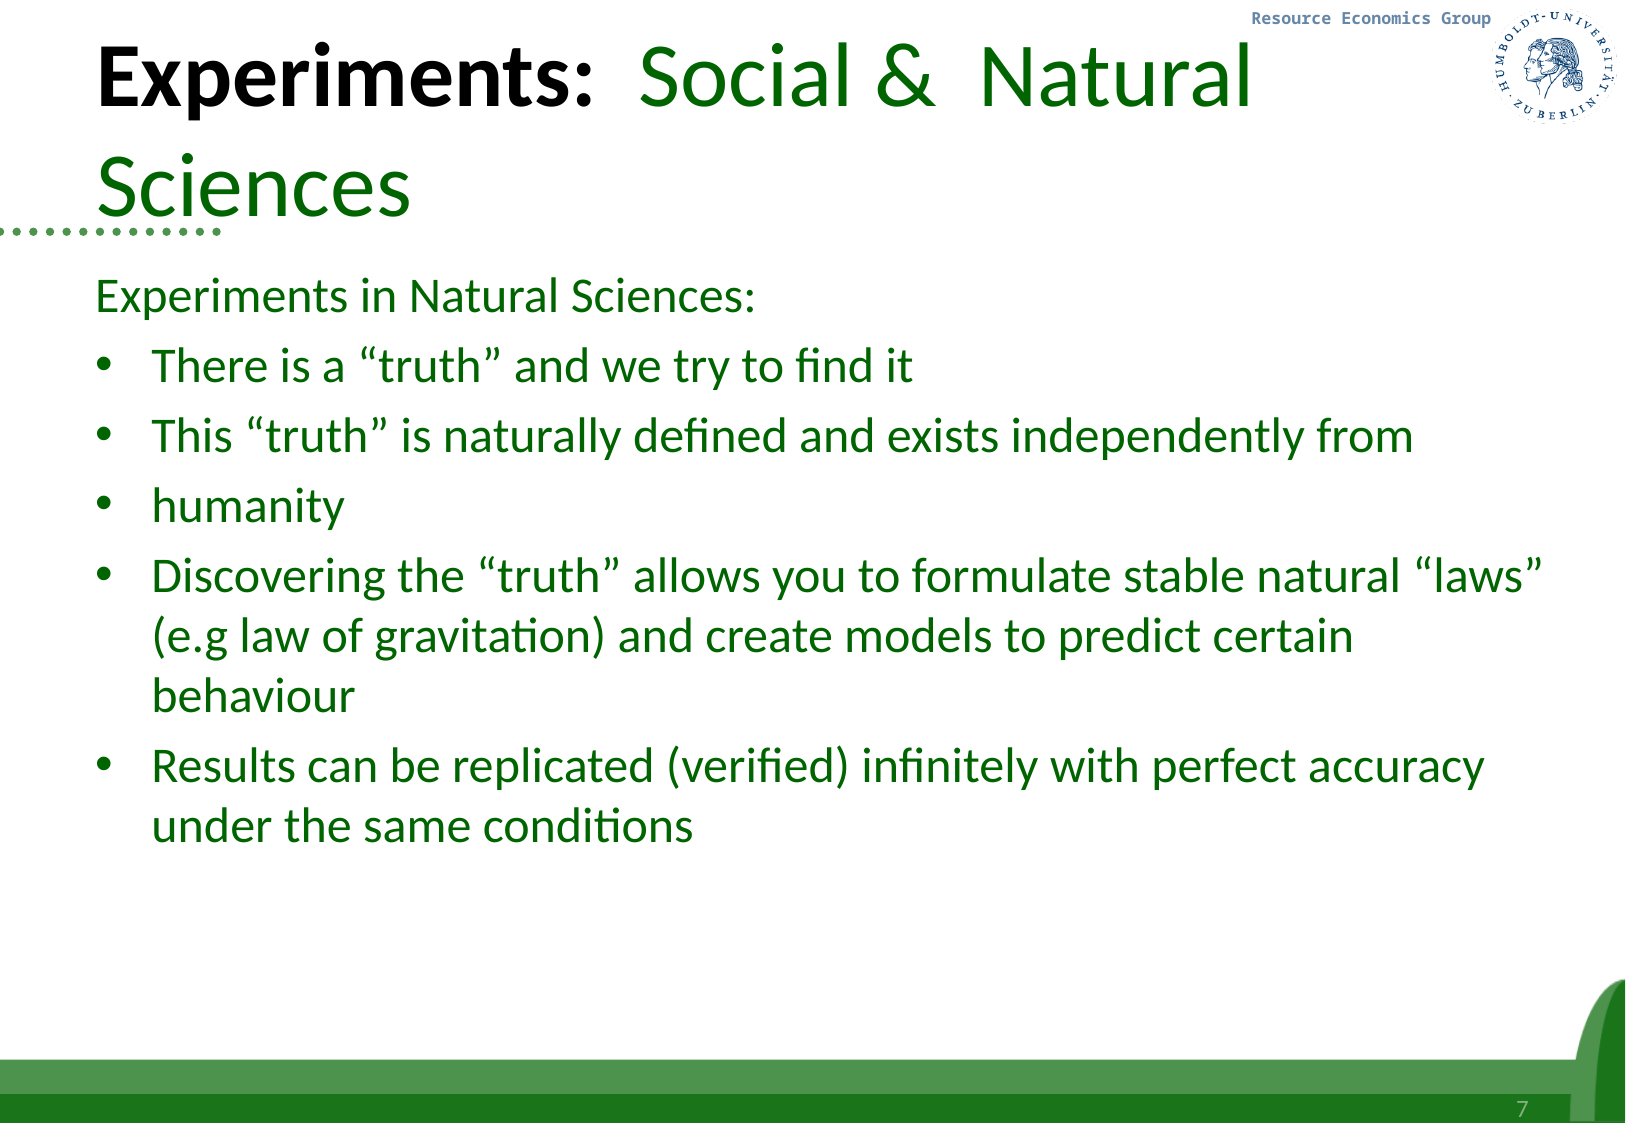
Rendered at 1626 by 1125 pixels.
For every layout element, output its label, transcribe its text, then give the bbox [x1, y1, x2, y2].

picture [1567, 975, 1626, 1125]
picture [1490, 7, 1617, 124]
text_box [221, 668, 1604, 1000]
list Experiments in Natural Sciences: There is a “truth” and we try to find it This “truth” is naturally defined and exists independently from humanity Discovering the “truth” allows you to formulate stable natural “laws” (e.g law of gravitation) and create models to predict certain behaviour Results can be replicated (verified) infinitely with perfect accuracy under the same conditions [80, 255, 1580, 646]
slide_number 7 [1164, 1091, 1544, 1123]
title Experiments: Social & Natural Sciences [81, 30, 1544, 219]
